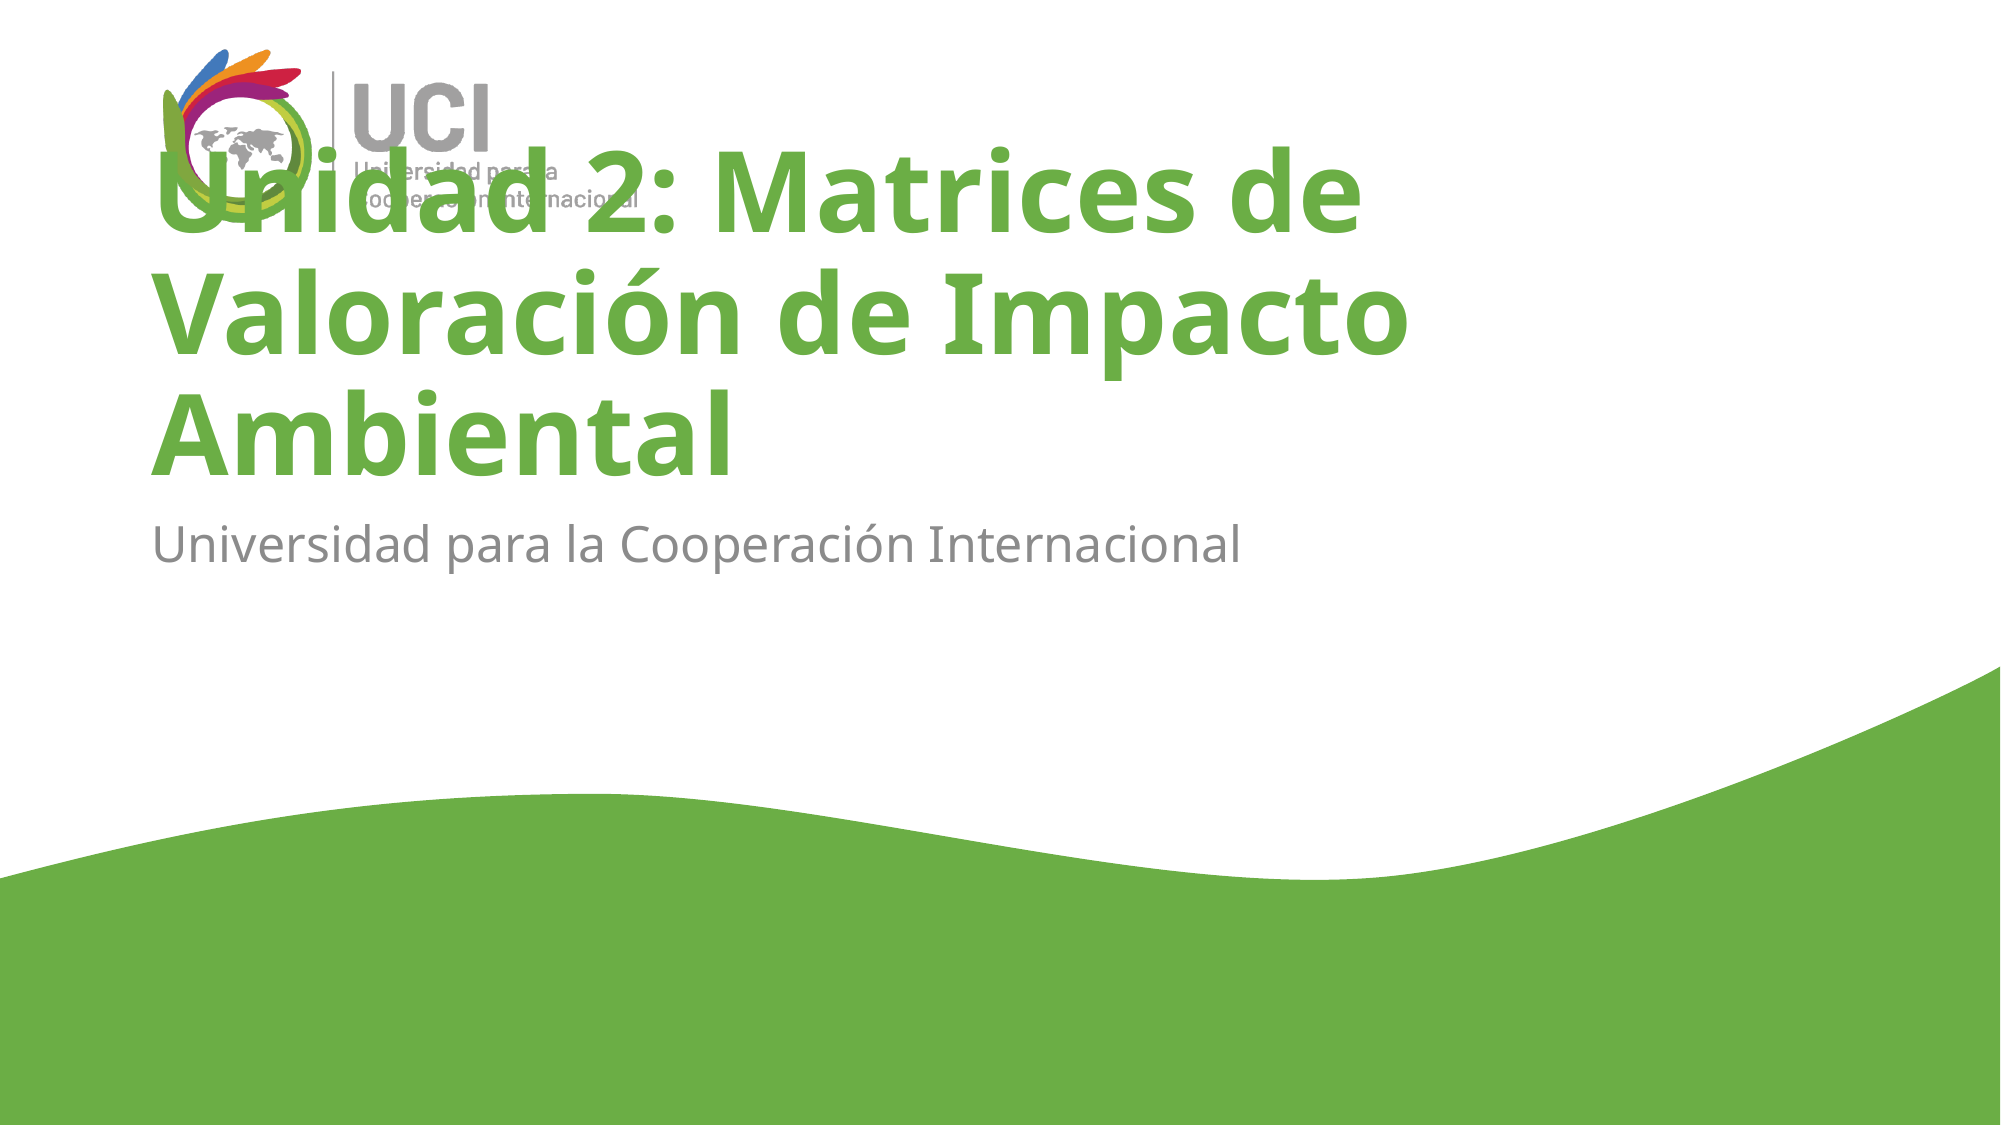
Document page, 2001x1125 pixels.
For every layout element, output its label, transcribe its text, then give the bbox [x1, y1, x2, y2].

picture [136, 15, 663, 257]
list Universidad para la Cooperación Internacional [136, 512, 1862, 759]
title Unidad 2: Matrices de Valoración de Impacto Ambiental [136, 268, 1949, 508]
